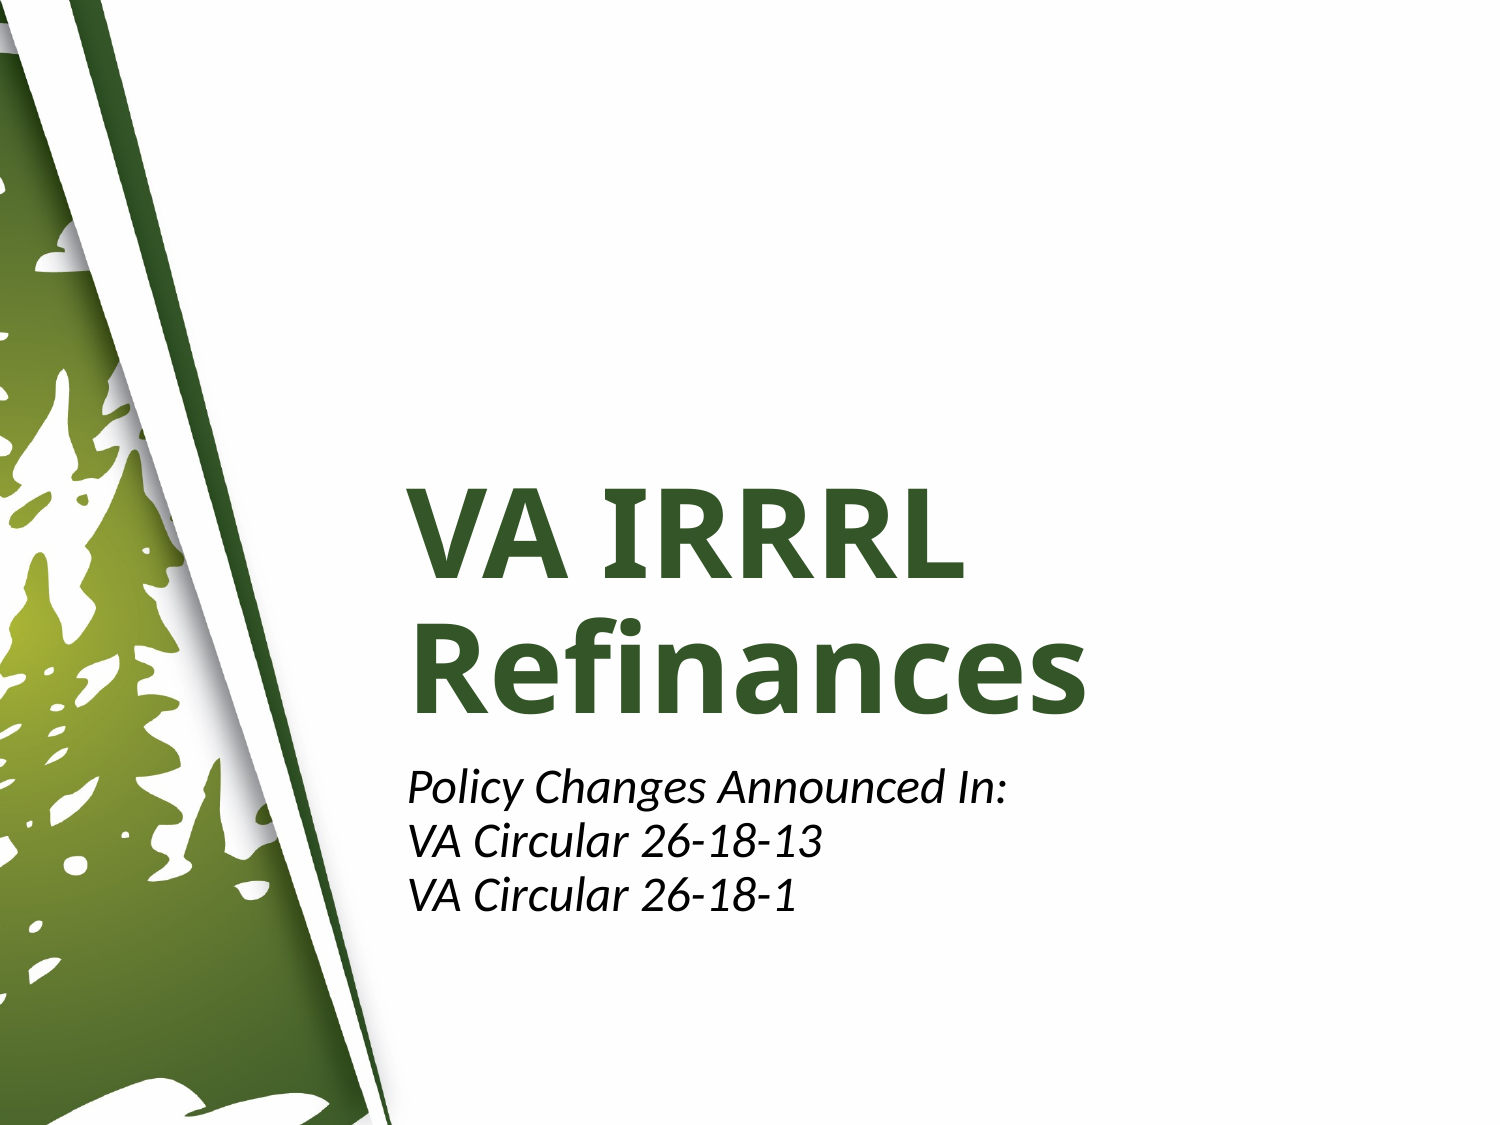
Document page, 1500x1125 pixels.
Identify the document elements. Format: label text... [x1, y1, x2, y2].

title VA IRRRL Refinances [391, 280, 1397, 749]
picture [0, 0, 1500, 1125]
list Policy Changes Announced In: VA Circular 26-18-13 VA Circular 26-18-1 [391, 752, 1397, 999]
